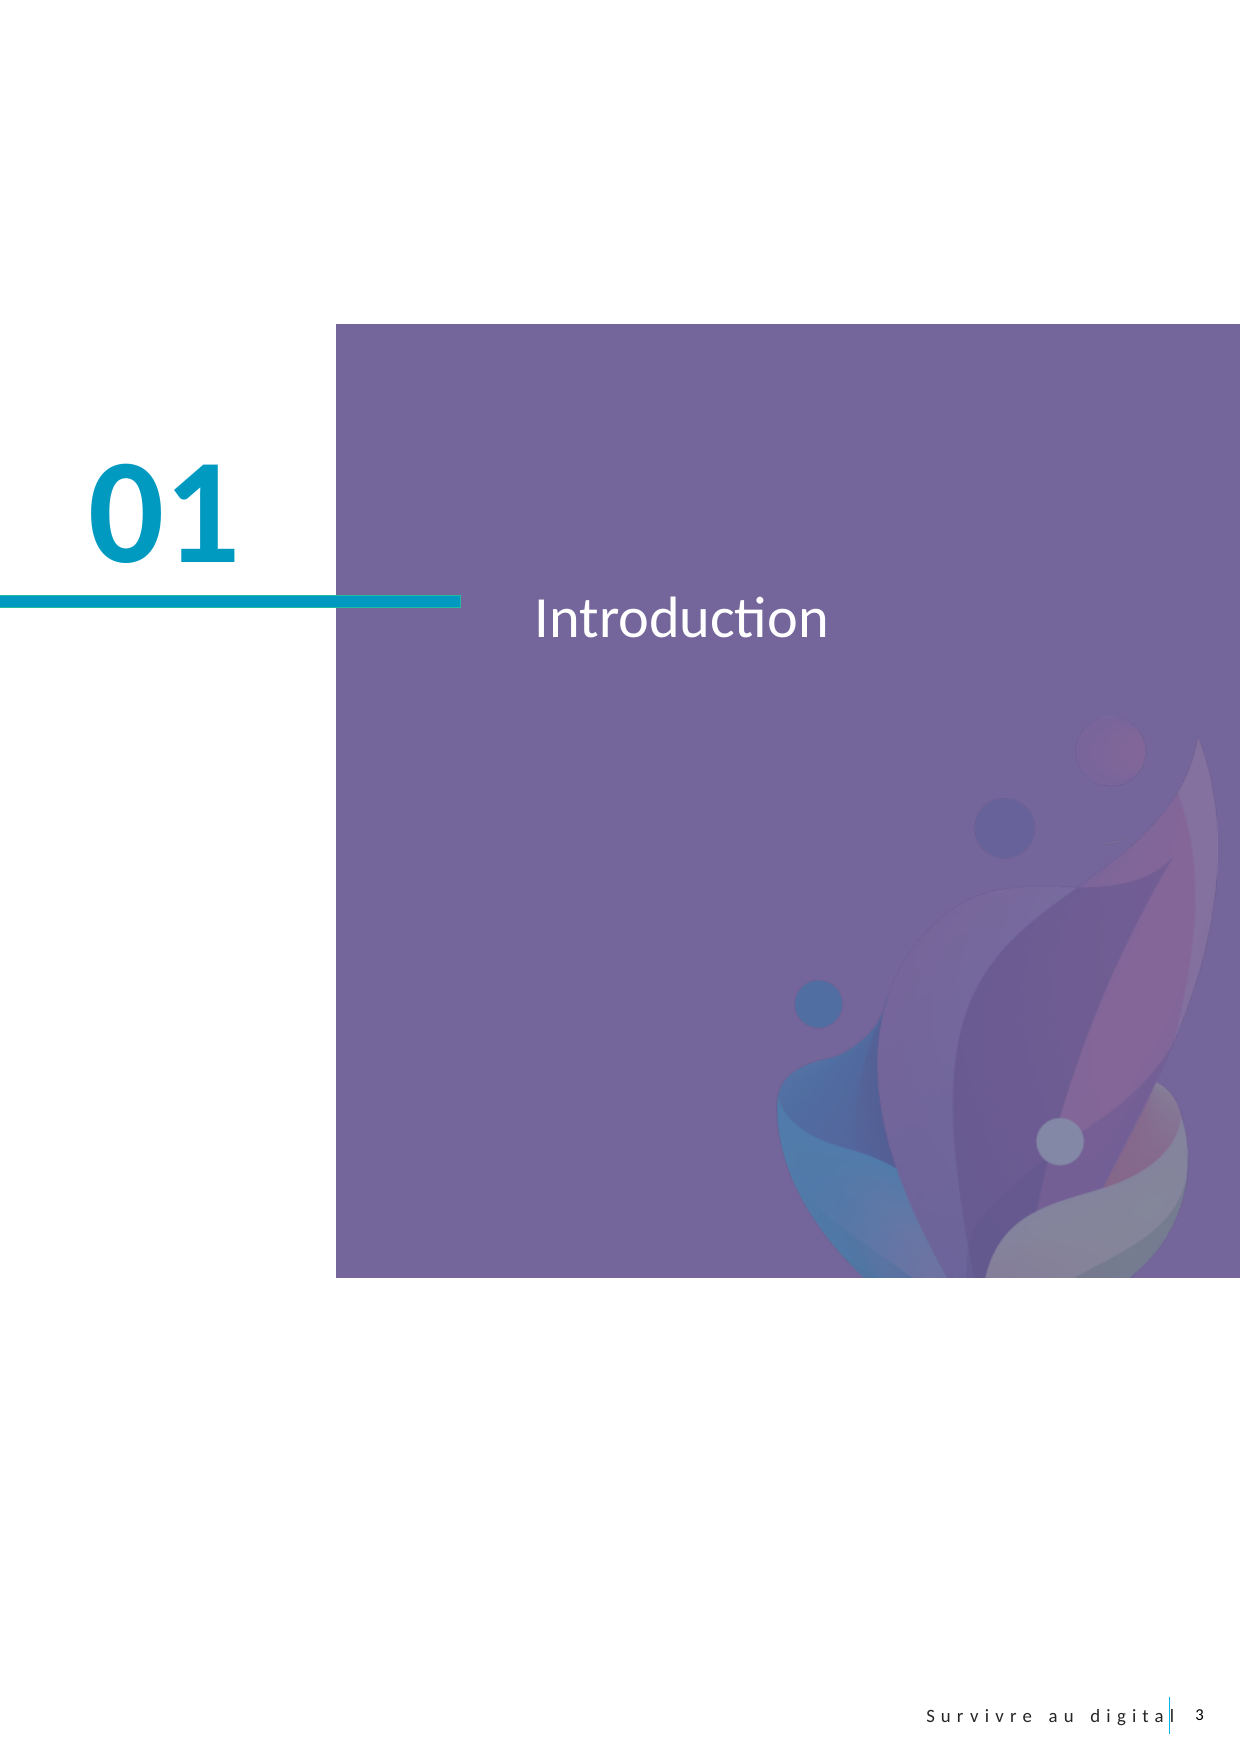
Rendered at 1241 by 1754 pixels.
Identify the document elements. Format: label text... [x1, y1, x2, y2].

list 01 [73, 405, 374, 661]
list Introduction [520, 571, 1092, 994]
slide_number 3 [1170, 1692, 1229, 1736]
